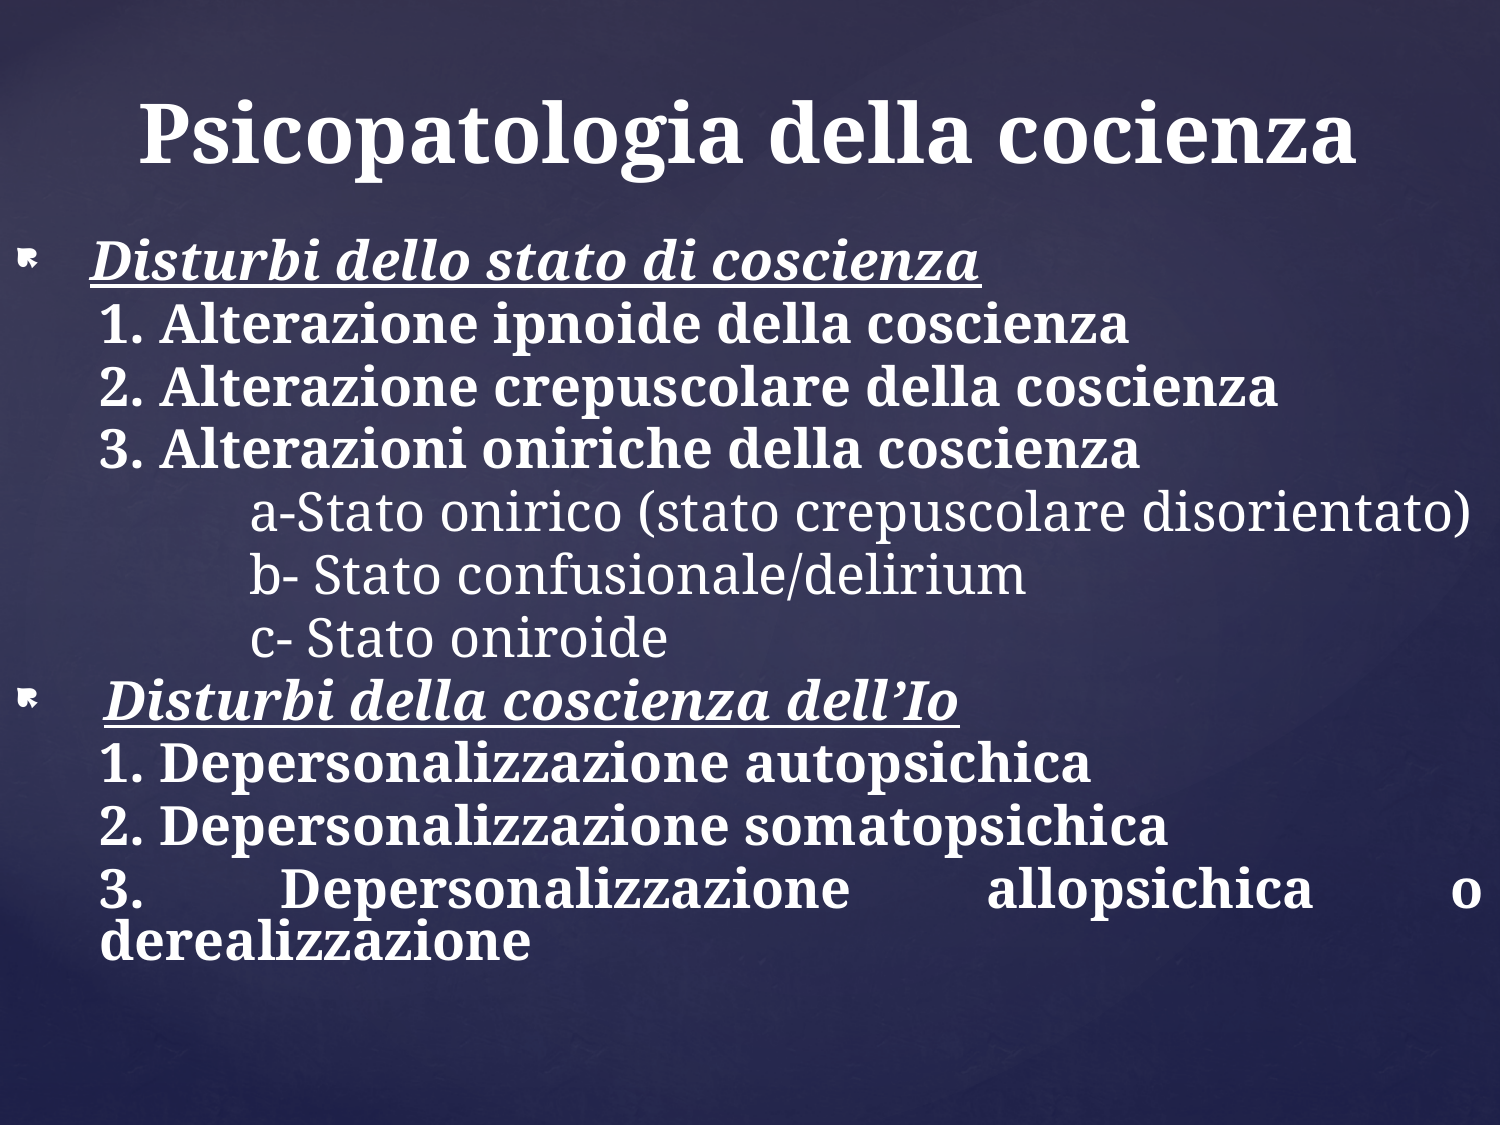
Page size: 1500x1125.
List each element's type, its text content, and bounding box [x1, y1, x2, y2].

title Psicopatologia della cocienza [123, 54, 1388, 188]
list Disturbi dello stato di coscienza 1. Alterazione ipnoide della coscienza 2. Alterazione crepuscolare della coscienza 3. Alterazioni oniriche della coscienza a-Stato onirico (stato crepuscolare disorientato) b- Stato confusionale/delirium c- Stato oniroide Disturbi della coscienza dell’Io 1. Depersonalizzazione autopsichica 2. Depersonalizzazione somatopsichica 3. Depersonalizzazione allopsichica o derealizzazione [0, 203, 1500, 1070]
